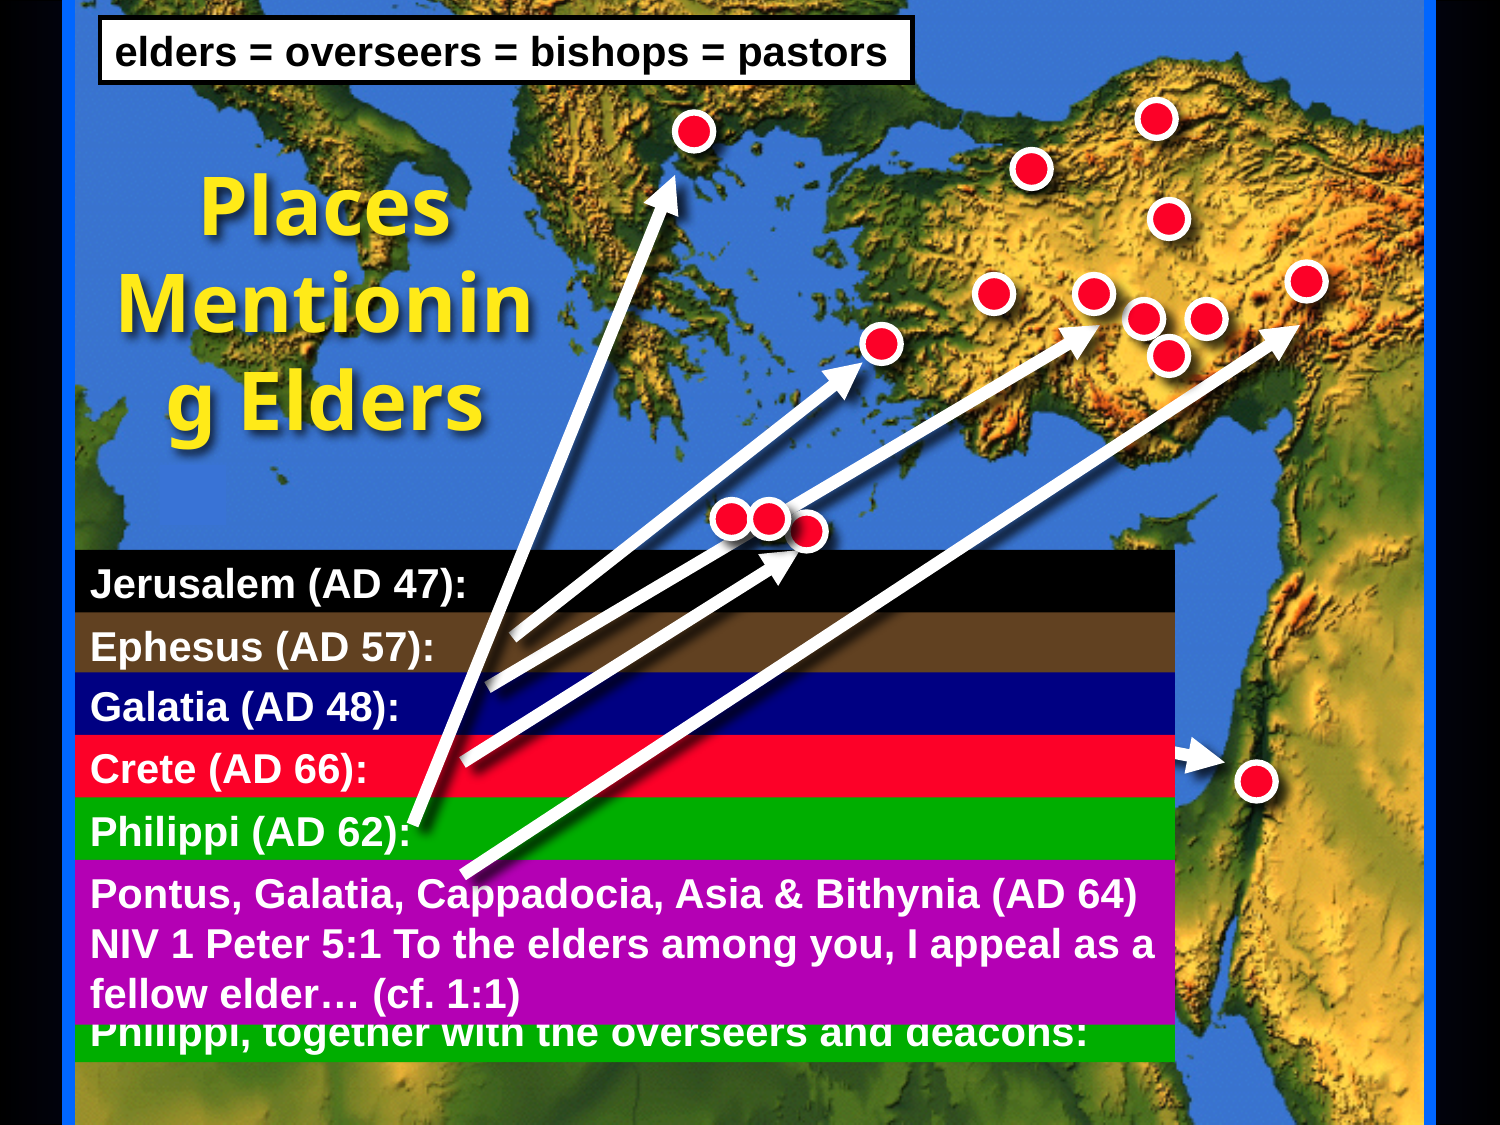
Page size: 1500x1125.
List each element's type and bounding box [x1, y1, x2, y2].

text_box [74, 0, 1424, 1125]
